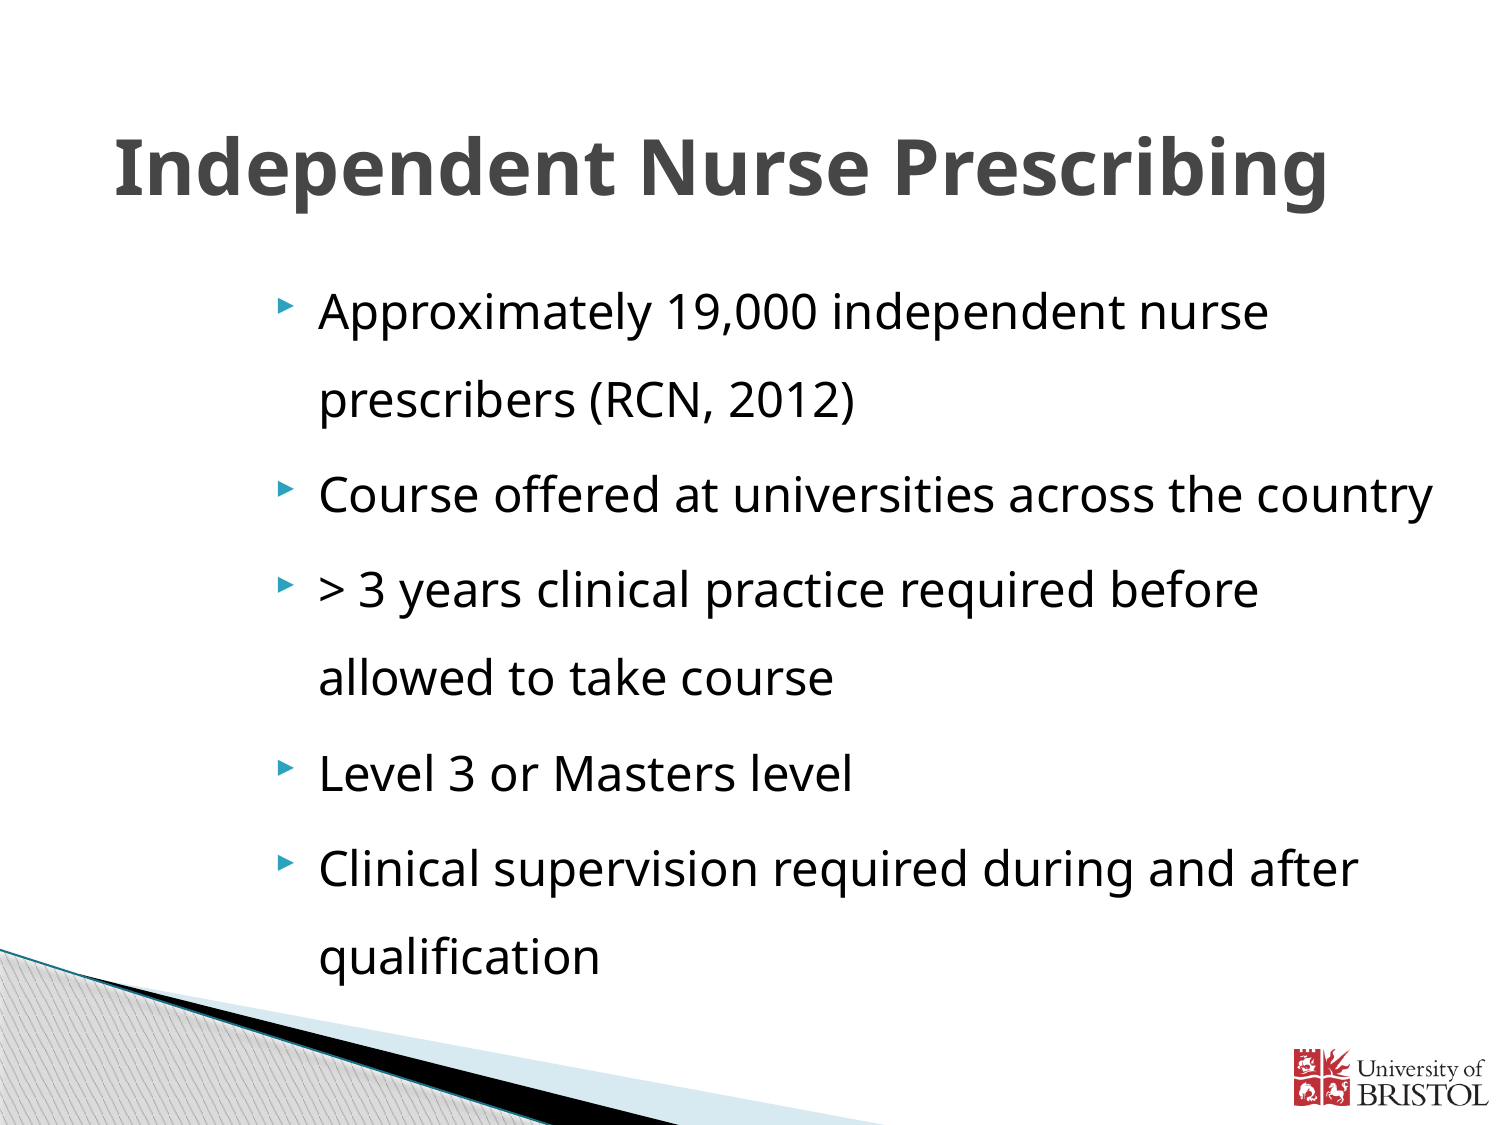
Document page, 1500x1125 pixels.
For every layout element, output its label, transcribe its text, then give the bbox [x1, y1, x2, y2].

picture [1294, 1049, 1489, 1106]
list Approximately 19,000 independent nurse prescribers (RCN, 2012) Course offered at universities across the country > 3 years clinical practice required before allowed to take course Level 3 or Masters level Clinical supervision required during and after qualification [242, 243, 1459, 1009]
text_box Independent Nurse Prescribing [99, 70, 1450, 258]
